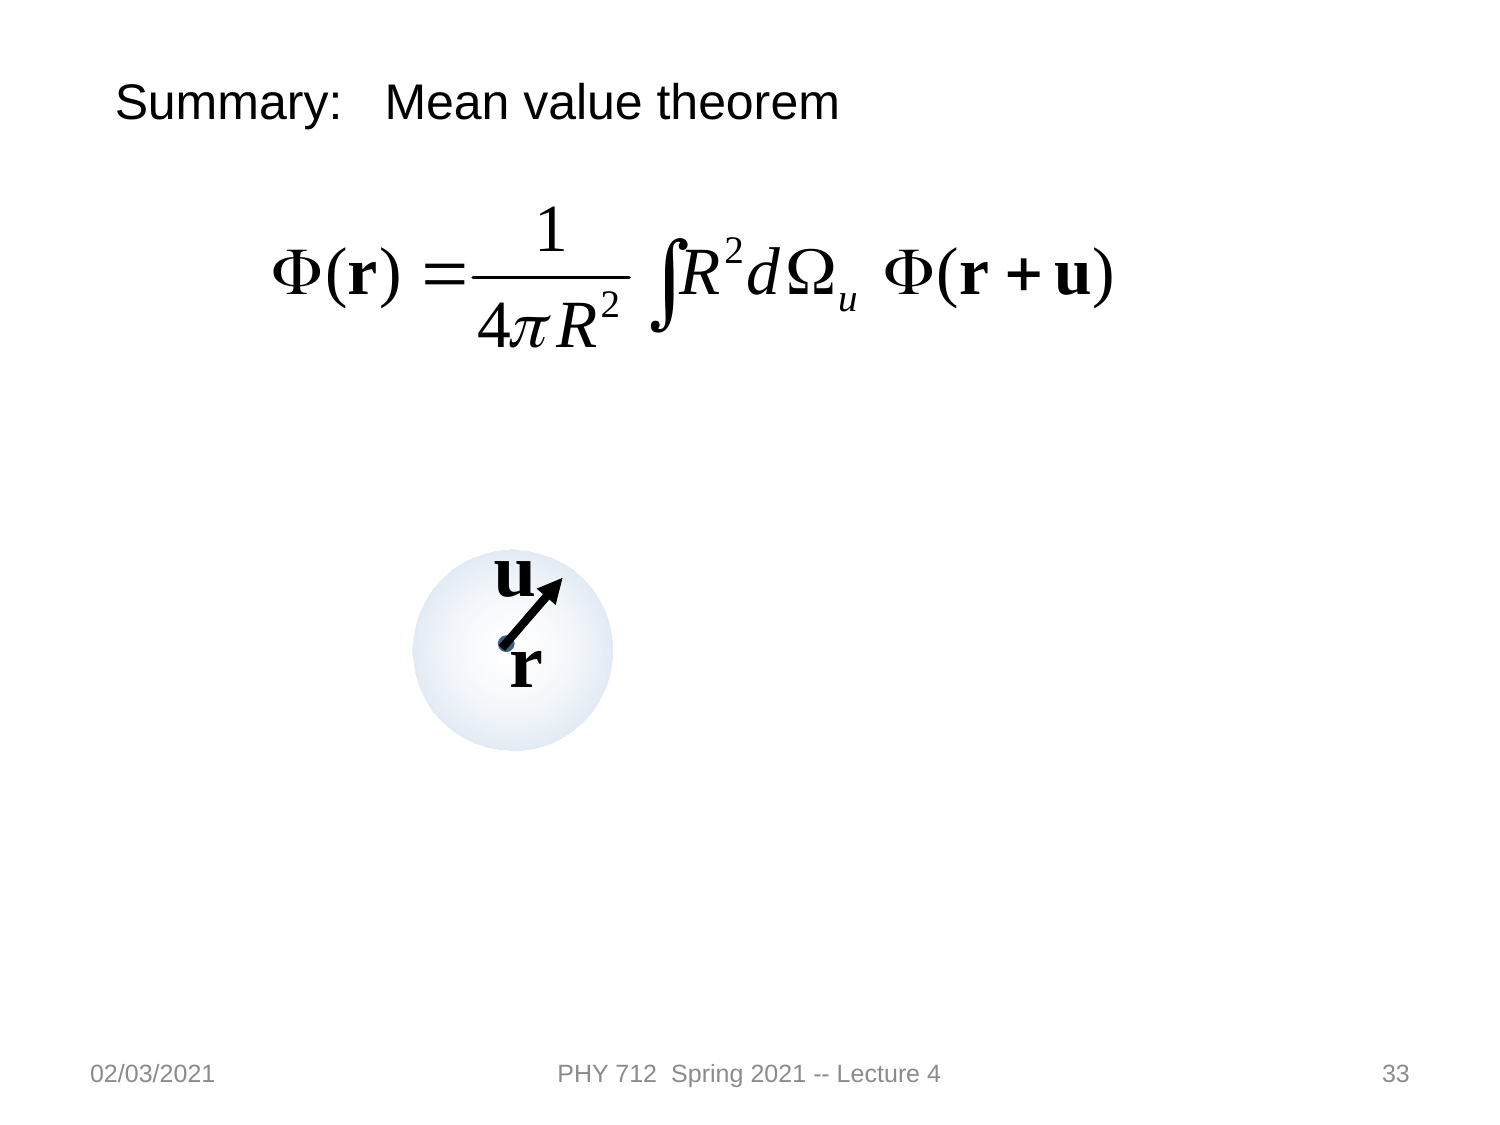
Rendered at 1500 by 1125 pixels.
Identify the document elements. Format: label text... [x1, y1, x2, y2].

slide_number 33 [1074, 1042, 1425, 1103]
text_box [410, 553, 615, 753]
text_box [484, 545, 549, 616]
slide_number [75, 1042, 425, 1103]
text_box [501, 577, 563, 649]
footer PHY 712 Spring 2021 -- Lecture 4 [512, 1042, 988, 1103]
text_box Summary: Mean value theorem [99, 62, 1350, 138]
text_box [261, 187, 1129, 362]
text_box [499, 636, 558, 701]
